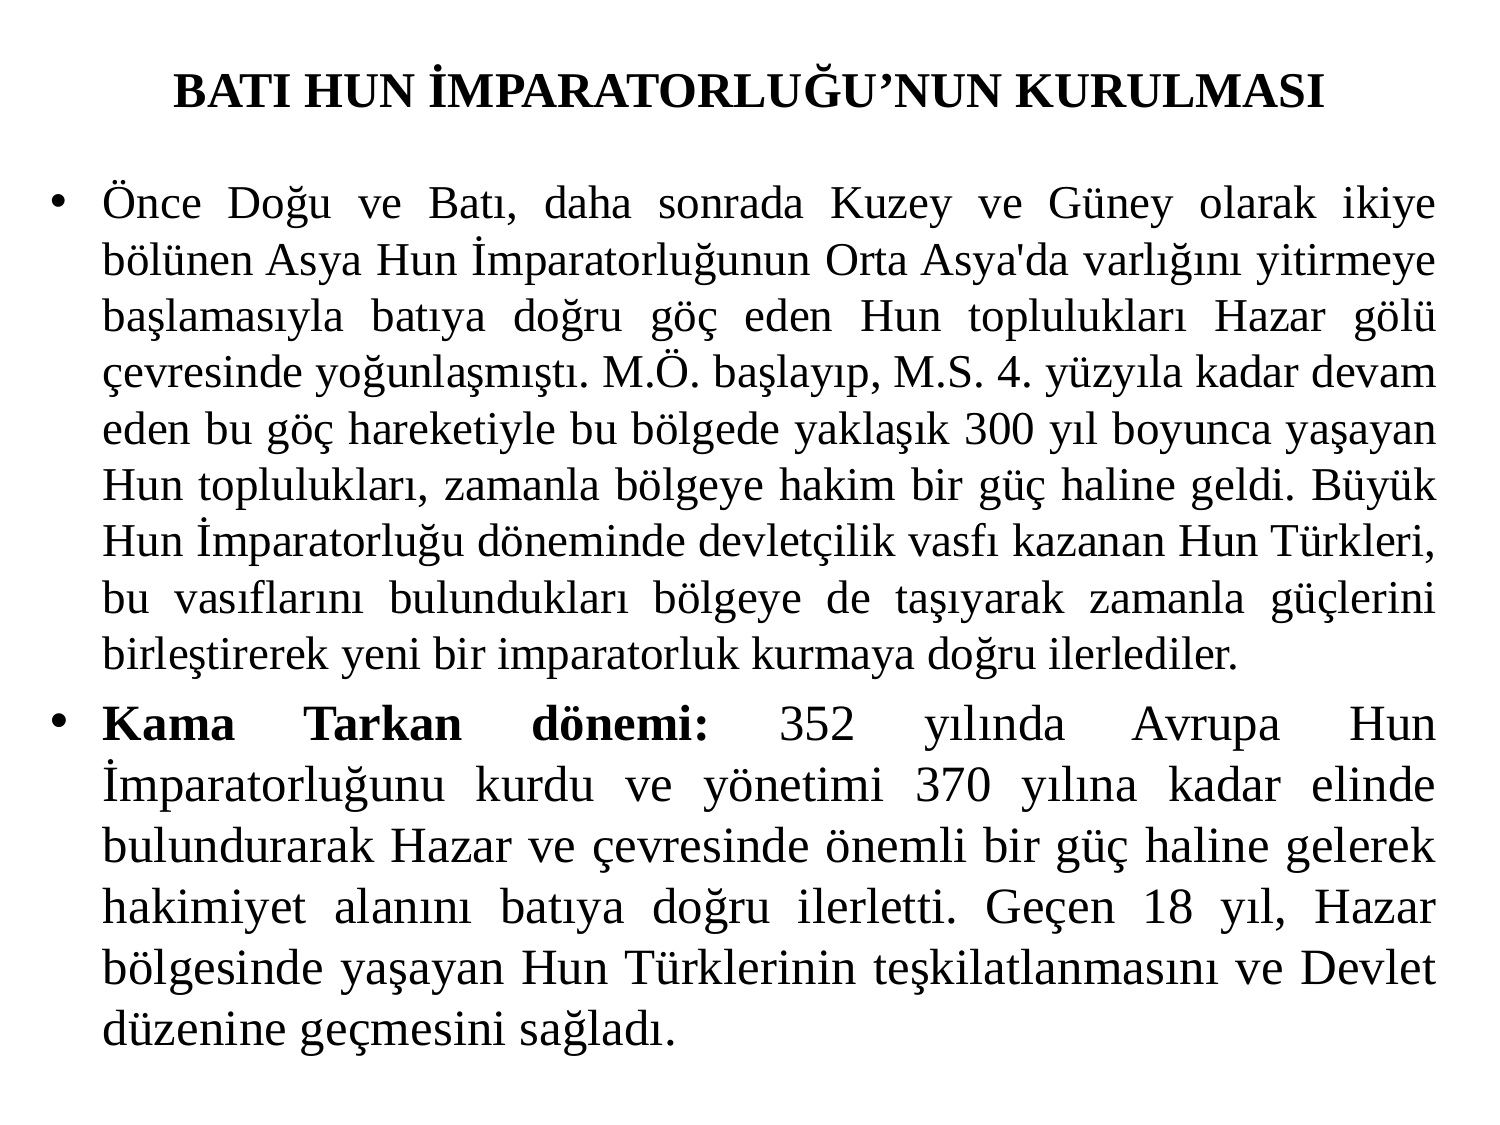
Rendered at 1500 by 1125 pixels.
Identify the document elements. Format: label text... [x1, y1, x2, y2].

list Önce Doğu ve Batı, daha sonrada Kuzey ve Güney olarak ikiye bölünen Asya Hun İmparatorluğunun Orta Asya'da varlığını yitirmeye başlamasıyla batıya doğru göç eden Hun toplulukları Hazar gölü çevresinde yoğunlaşmıştı. M.Ö. başlayıp, M.S. 4. yüzyıla kadar devam eden bu göç hareketiyle bu bölgede yaklaşık 300 yıl boyunca yaşayan Hun toplulukları, zamanla bölgeye hakim bir güç haline geldi. Büyük Hun İmparatorluğu döneminde devletçilik vasfı kazanan Hun Türkleri, bu vasıflarını bulundukları bölgeye de taşıyarak zamanla güçlerini birleştirerek yeni bir imparatorluk kurmaya doğru ilerlediler. Kama Tarkan dönemi: 352 yılında Avrupa Hun İmparatorluğunu kurdu ve yönetimi 370 yılına kadar elinde bulundurarak Hazar ve çevresinde önemli bir güç haline gelerek hakimiyet alanını batıya doğru ilerletti. Geçen 18 yıl, Hazar bölgesinde yaşayan Hun Türklerinin teşkilatlanmasını ve Devlet düzenine geçmesini sağladı. [35, 164, 1454, 1090]
title BATI HUN İMPARATORLUĞU’NUN KURULMASI [75, 35, 1425, 141]
